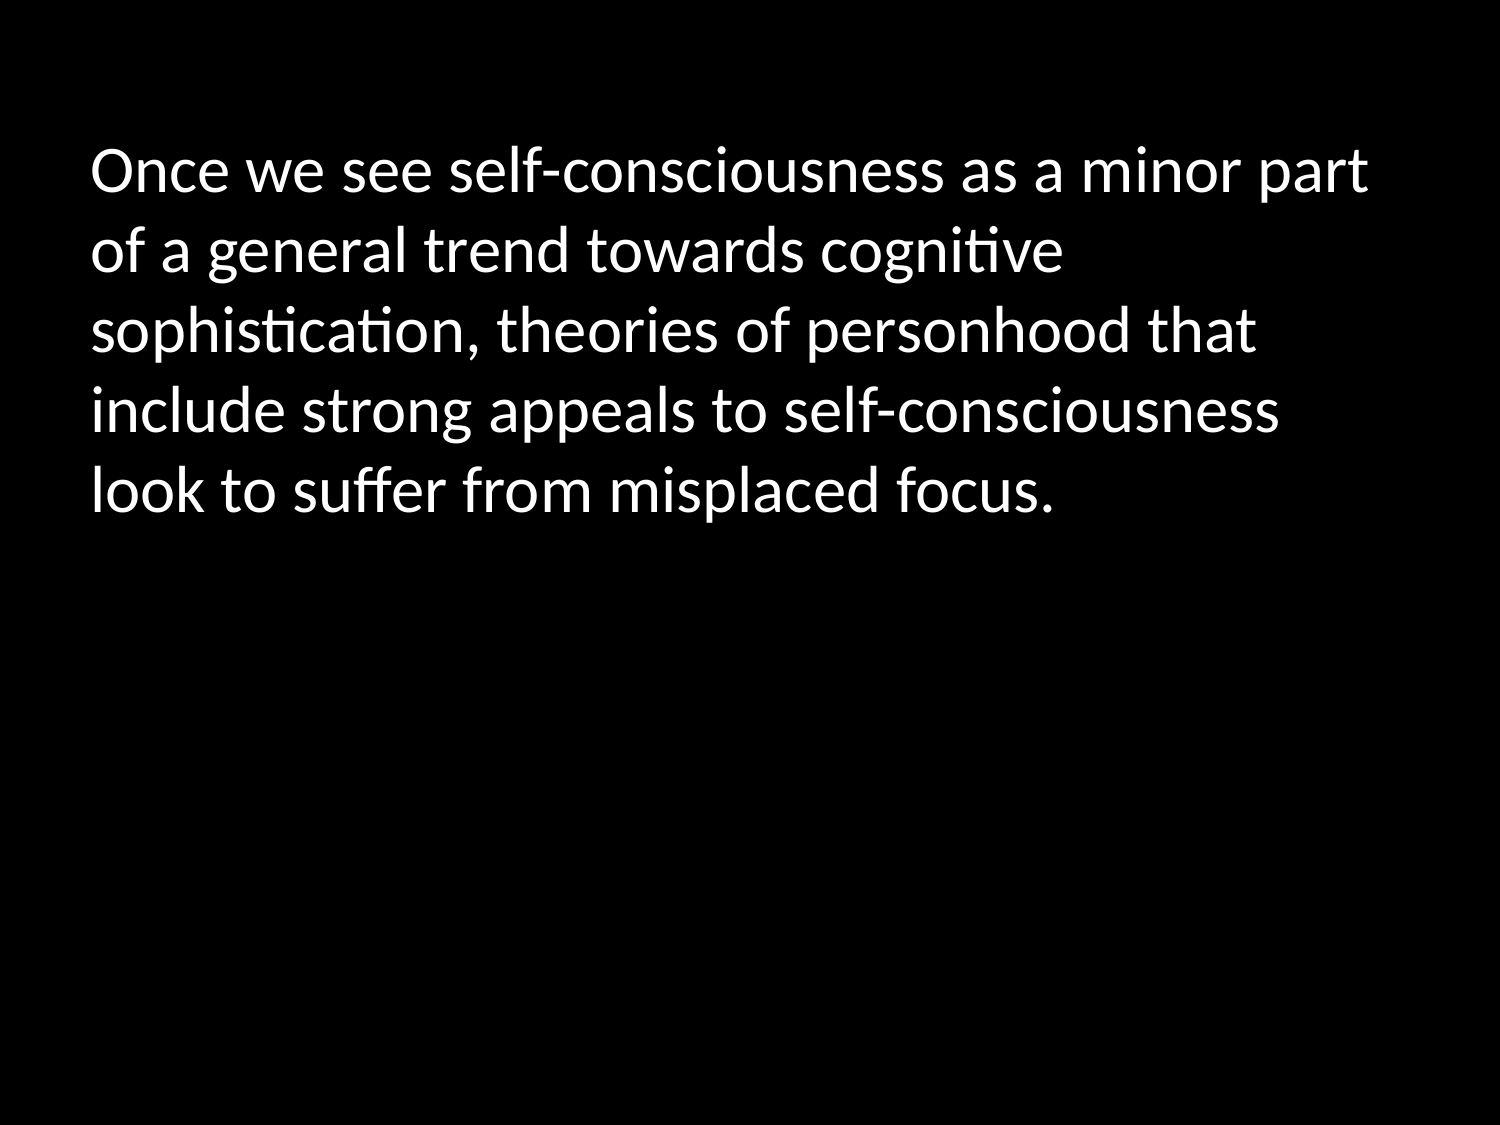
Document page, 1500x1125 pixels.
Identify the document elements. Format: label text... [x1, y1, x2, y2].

list Once we see self-consciousness as a minor part of a general trend towards cognitive sophistication, theories of personhood that include strong appeals to self-consciousness look to suffer from misplaced focus. [75, 117, 1425, 1060]
